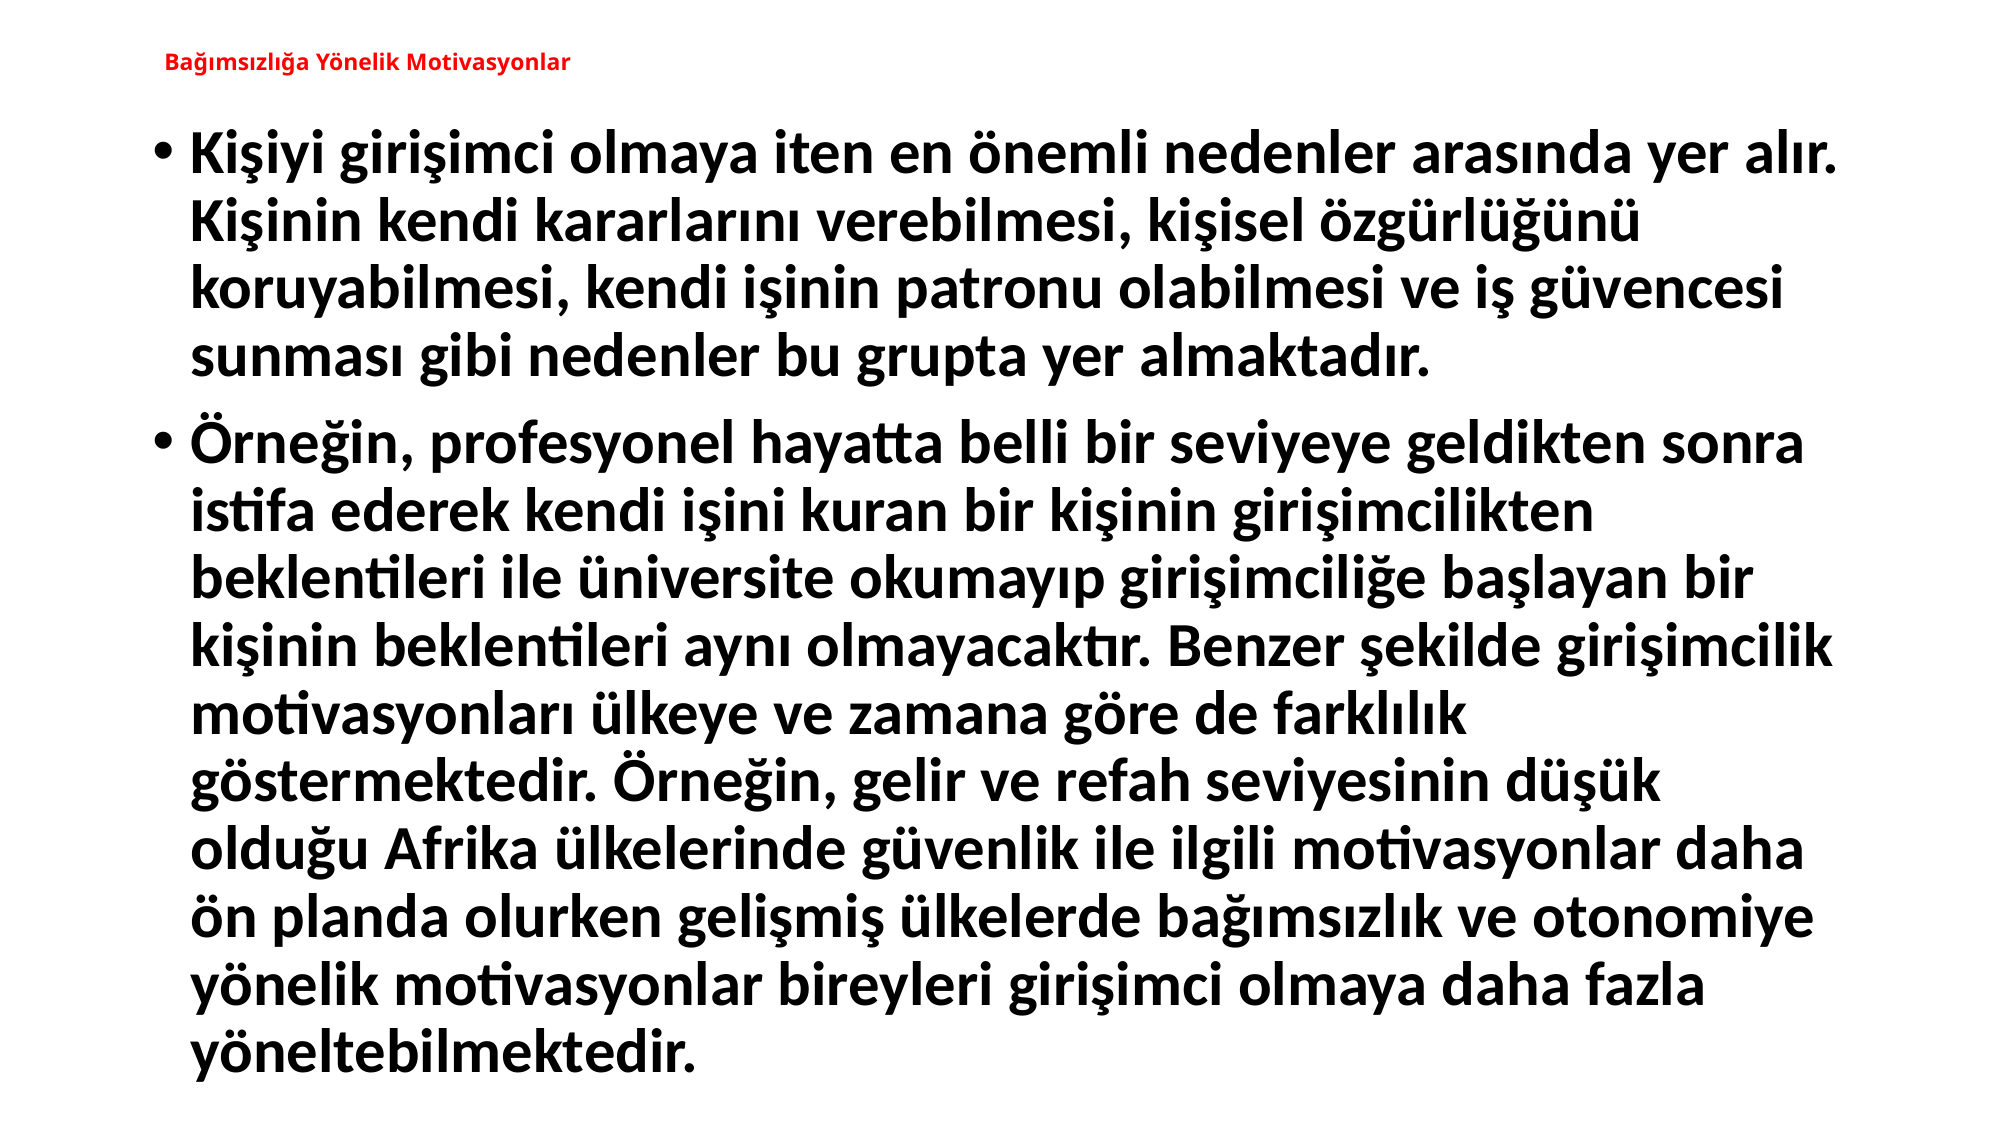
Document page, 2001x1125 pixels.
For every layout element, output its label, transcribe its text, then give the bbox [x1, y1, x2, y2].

title Bağımsızlığa Yönelik Motivasyonlar [137, 17, 1863, 111]
list Kişiyi girişimci olmaya iten en önemli nedenler arasında yer alır. Kişinin kendi kararlarını verebilmesi, kişisel özgürlüğünü koruyabilmesi, kendi işinin patronu olabilmesi ve iş güvencesi sunması gibi nedenler bu grupta yer almaktadır. Örneğin, profesyonel hayatta belli bir seviyeye geldikten sonra istifa ederek kendi işini kuran bir kişinin girişimcilikten beklentileri ile üniversite okumayıp girişimciliğe başlayan bir kişinin beklentileri aynı olmayacaktır. Benzer şekilde girişimcilik motivasyonları ülkeye ve zamana göre de farklılık göstermektedir. Örneğin, gelir ve refah seviyesinin düşük olduğu Afrika ülkelerinde güvenlik ile ilgili motivasyonlar daha ön planda olurken gelişmiş ülkelerde bağımsızlık ve otonomiye yönelik motivasyonlar bireyleri girişimci olmaya daha fazla yöneltebilmektedir. [137, 111, 1863, 1108]
